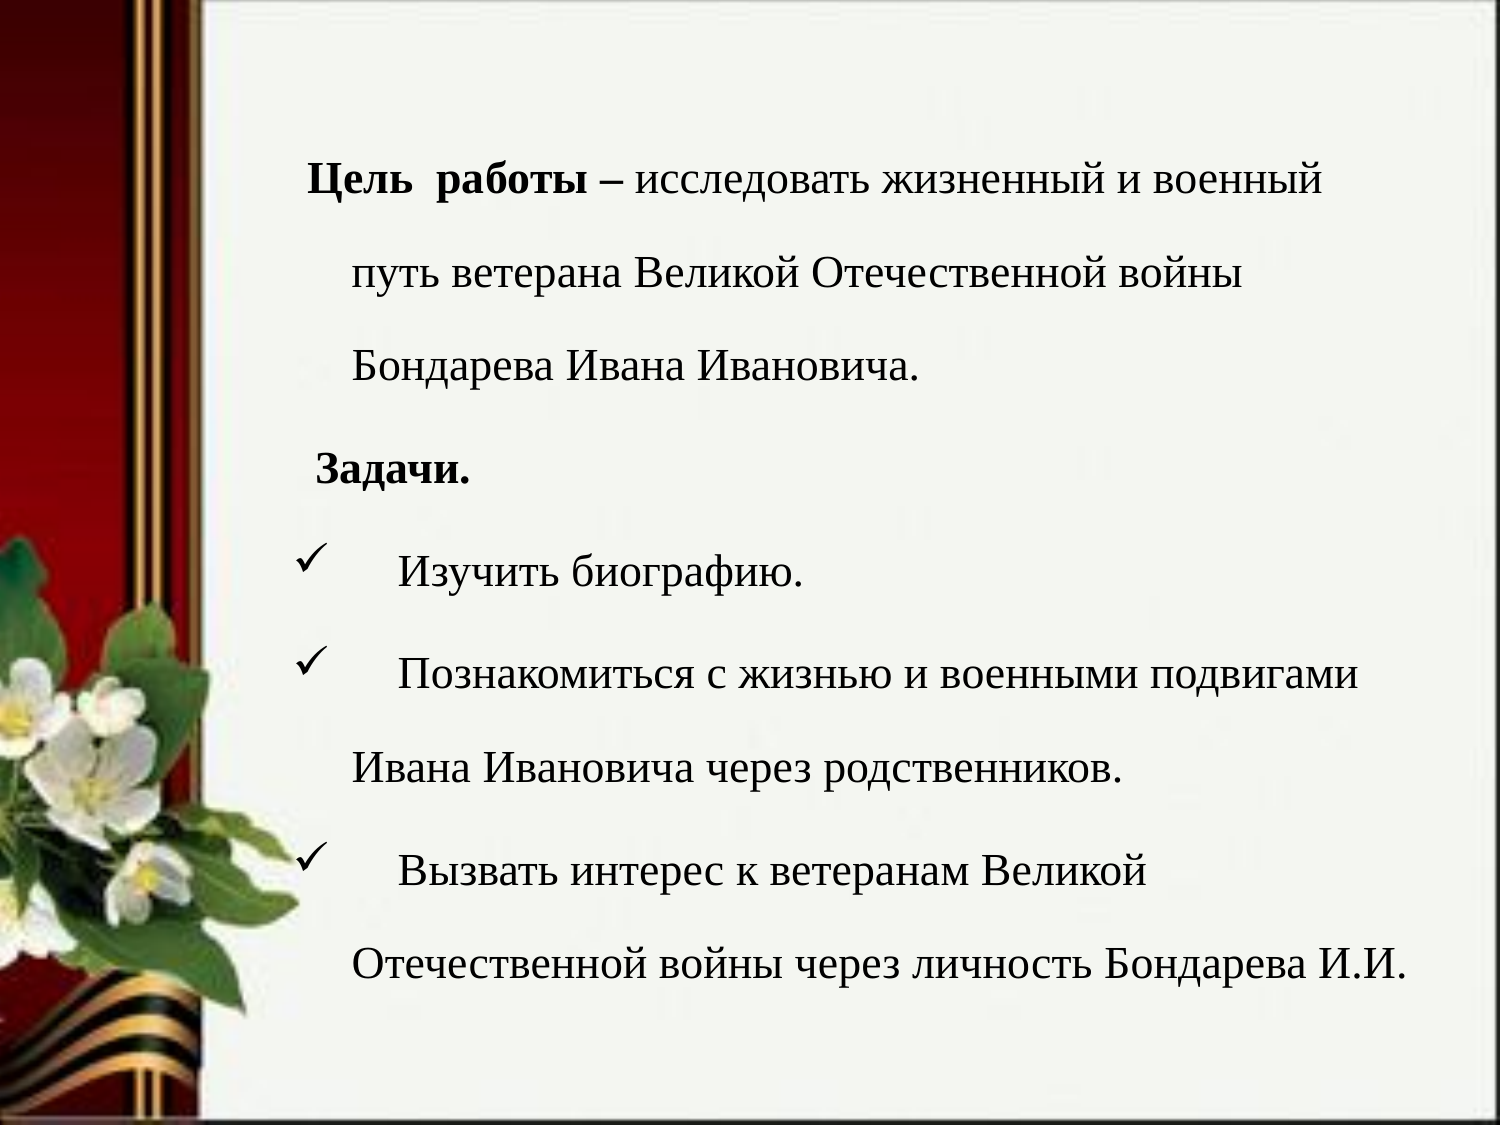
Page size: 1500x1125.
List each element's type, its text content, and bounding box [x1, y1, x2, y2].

list Цель работы – исследовать жизненный и военный путь ветерана Великой Отечественной войны Бондарева Ивана Ивановича. Задачи. Изучить биографию. Познакомиться с жизнью и военными подвигами Ивана Ивановича через родственников. Вызвать интерес к ветеранам Великой Отечественной войны через личность Бондарева И.И. [277, 101, 1425, 1059]
picture [0, 0, 1500, 1125]
